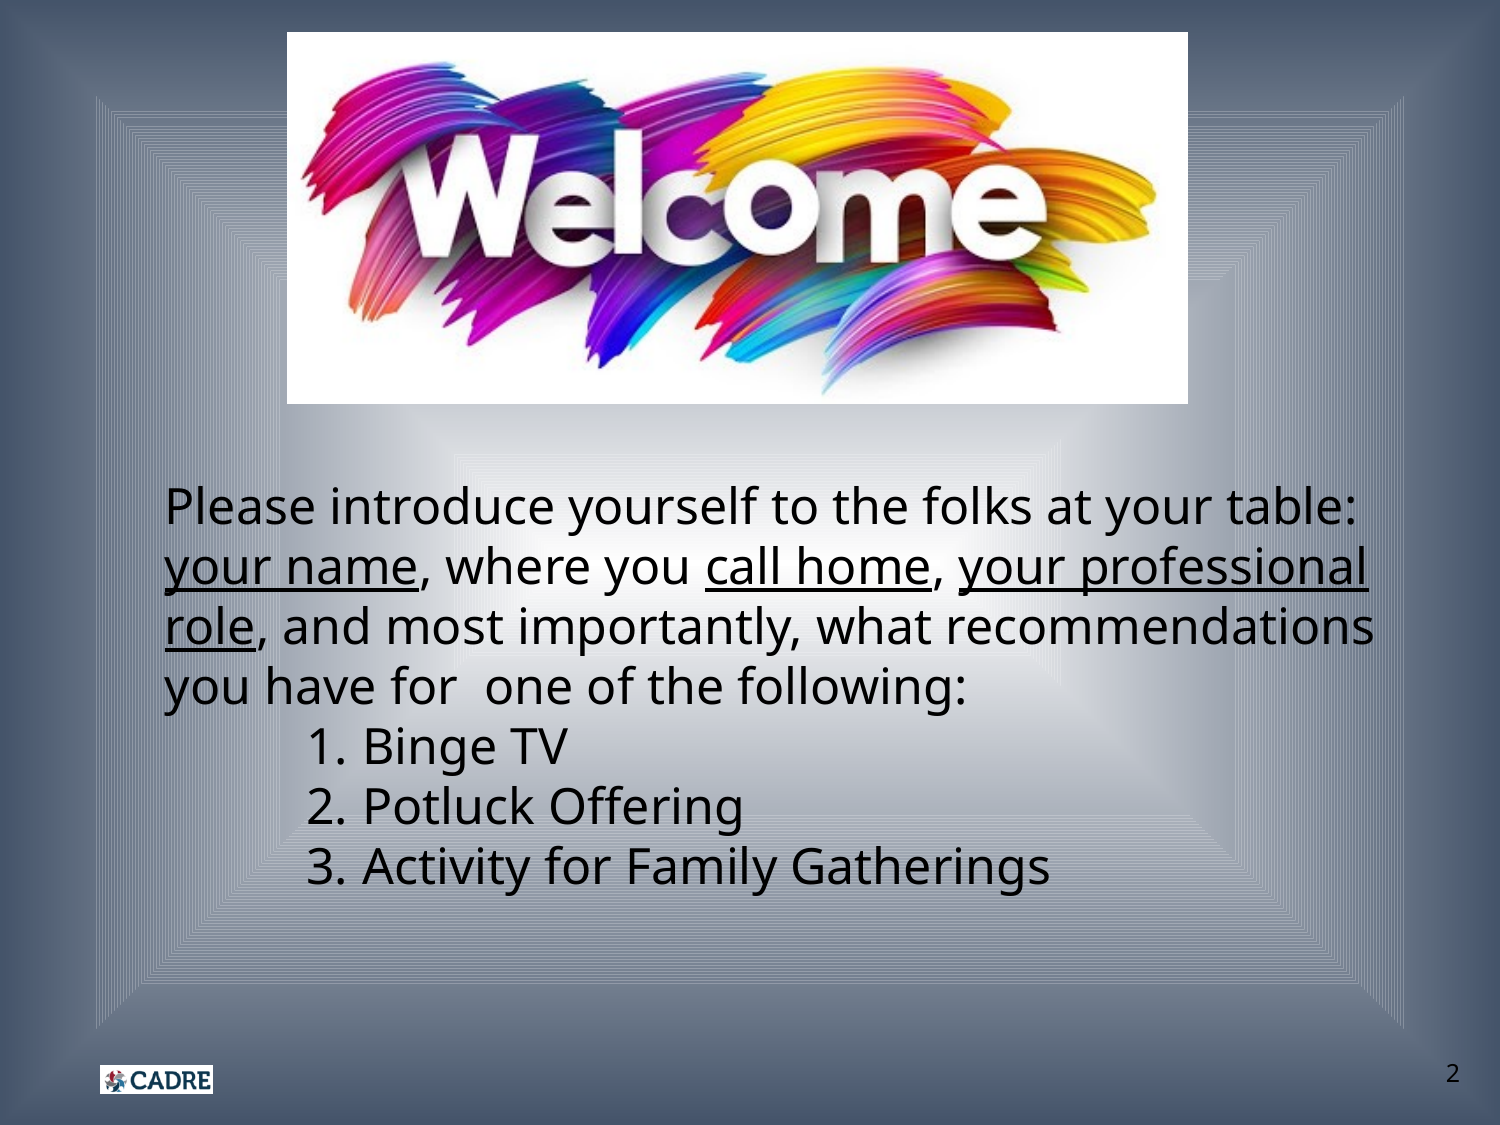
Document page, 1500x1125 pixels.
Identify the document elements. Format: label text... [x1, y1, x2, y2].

picture [100, 1065, 213, 1094]
text_box Please introduce yourself to the folks at your table: your name, where you call home, your professional role, and most importantly, what recommendations you have for one of the following: Binge TV Potluck Offering Activity for Family Gatherings [149, 467, 1425, 902]
slide_number 2 [1137, 1044, 1475, 1104]
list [287, 32, 1188, 404]
